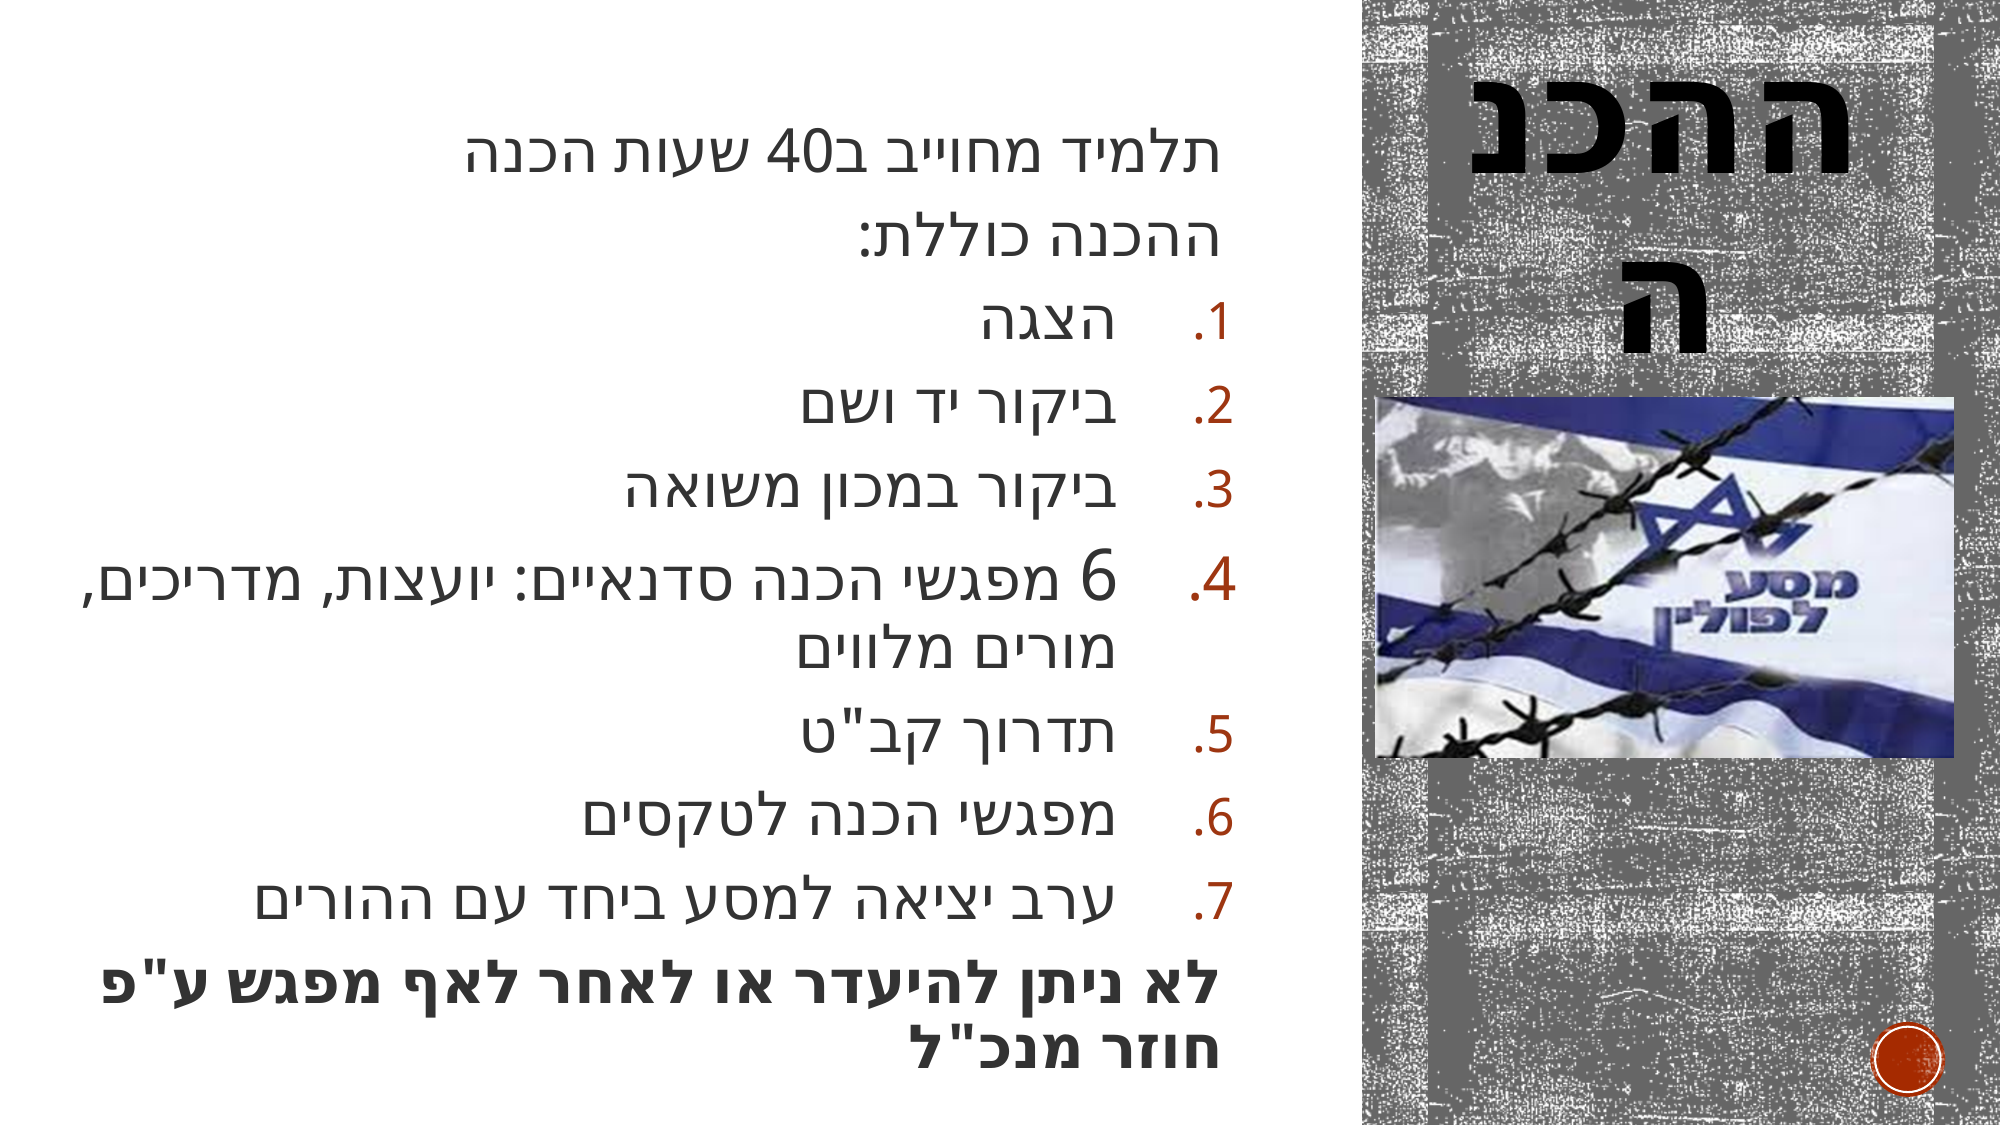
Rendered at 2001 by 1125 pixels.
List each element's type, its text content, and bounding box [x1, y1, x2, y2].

list תלמיד מחוייב ב40 שעות הכנה ההכנה כוללת: הצגה ביקור יד ושם ביקור במכון משואה 6 מפגשי הכנה סדנאיים: יועצות, מדריכים, מורים מלווים תדרוך קב"ט מפגשי הכנה לטקסים ערב יציאה למסע ביחד עם ההורים לא ניתן להיעדר או לאחר לאף מפגש ע"פ חוזר מנכ"ל [58, 112, 1239, 1091]
title ההכנה [1402, 112, 1928, 397]
picture [1375, 397, 1954, 758]
